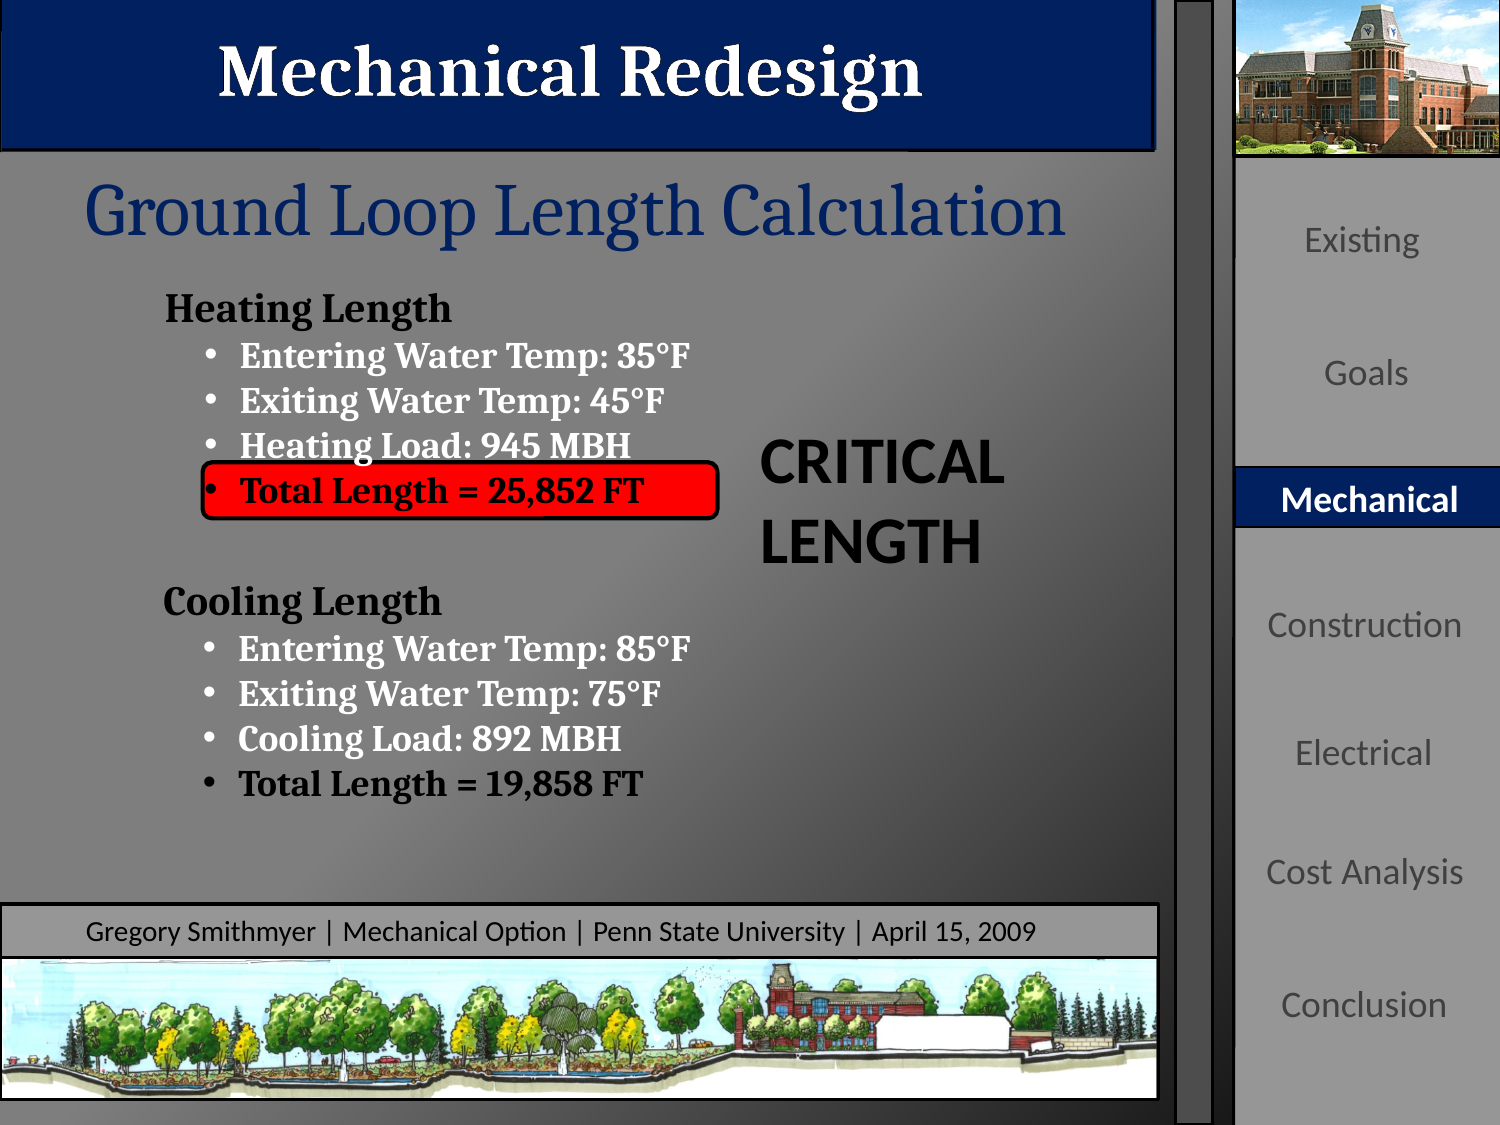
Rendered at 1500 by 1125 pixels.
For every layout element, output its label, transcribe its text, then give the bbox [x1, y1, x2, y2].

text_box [202, 409, 1083, 587]
text_box Ground Loop Length Calculation [0, 162, 1155, 258]
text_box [0, 903, 1159, 1099]
text_box Cooling Length Entering Water Temp: 85°F Exiting Water Temp: 75°F Cooling Load: 892 MBH Total Length = 19,858 FT [148, 566, 1106, 811]
text_box Heating Length Entering Water Temp: 35°F Exiting Water Temp: 45°F Heating Load: 945 MBH Total Length = 25,852 FT [150, 273, 1107, 519]
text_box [1233, 161, 1500, 1125]
picture [1235, 0, 1500, 155]
text_box [1173, 1, 1215, 1125]
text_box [0, 0, 1157, 153]
